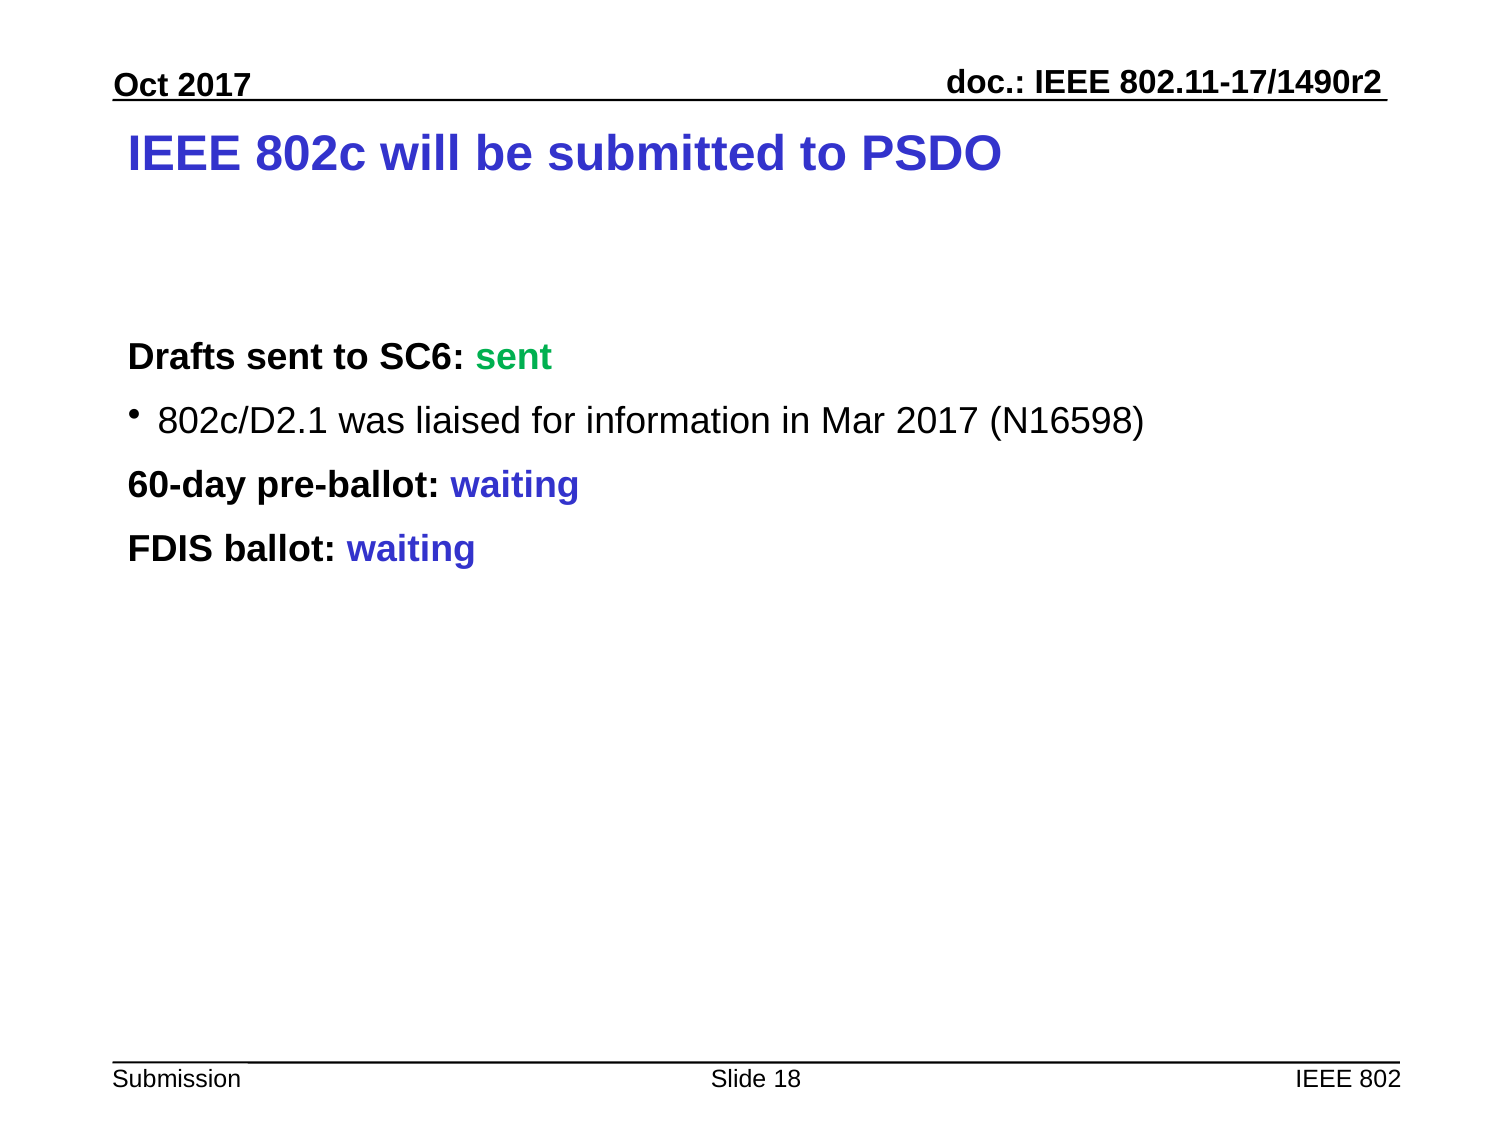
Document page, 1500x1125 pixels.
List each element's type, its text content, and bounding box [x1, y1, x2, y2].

title IEEE 802c will be submitted to PSDO [112, 112, 1388, 288]
list Drafts sent to SC6: sent 802c/D2.1 was liaised for information in Mar 2017 (N16598) 60-day pre-ballot: waiting FDIS ballot: waiting [112, 324, 1388, 1000]
footer IEEE 802 [1294, 1061, 1402, 1093]
slide_number Slide 18 [709, 1061, 803, 1093]
